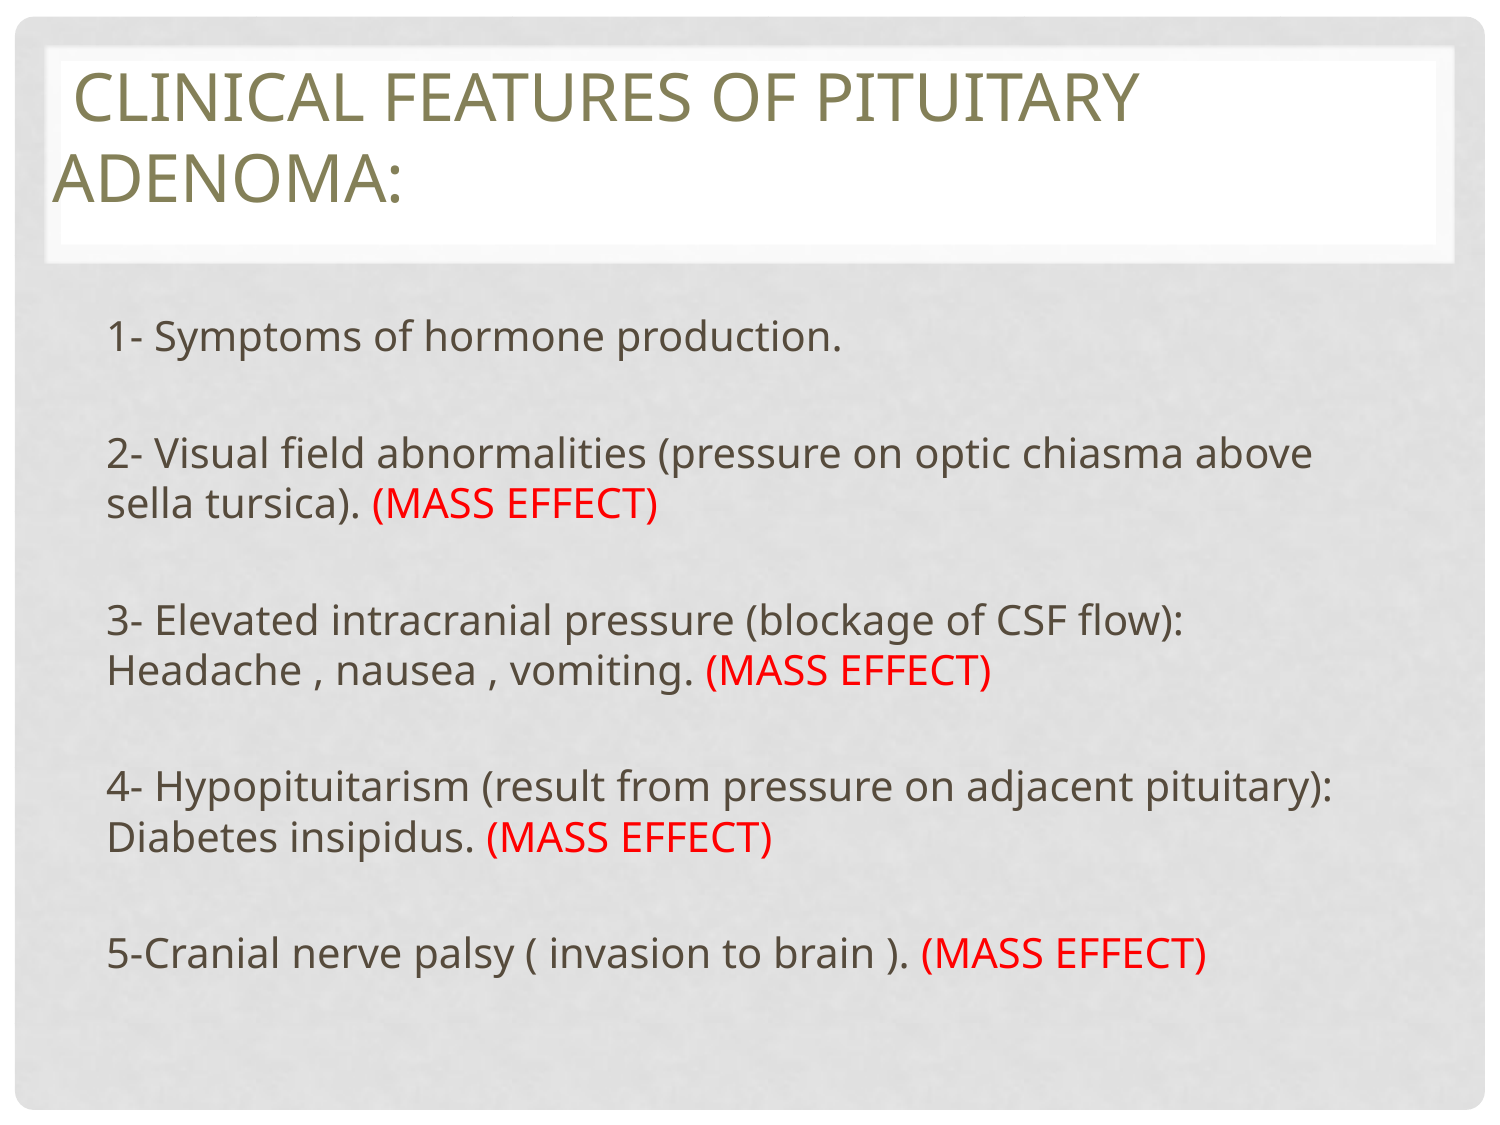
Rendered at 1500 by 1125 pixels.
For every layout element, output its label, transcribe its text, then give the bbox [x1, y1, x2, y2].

title CLINICAL FEATURES of PITUITARY ADENOMA: [37, 37, 1500, 225]
list 1- Symptoms of hormone production. 2- Visual field abnormalities (pressure on optic chiasma above sella tursica). (MASS EFFECT) 3- Elevated intracranial pressure (blockage of CSF flow): Headache , nausea , vomiting. (MASS EFFECT) 4- Hypopituitarism (result from pressure on adjacent pituitary): Diabetes insipidus. (MASS EFFECT) 5-Cranial nerve palsy ( invasion to brain ). (MASS EFFECT) [75, 302, 1412, 986]
